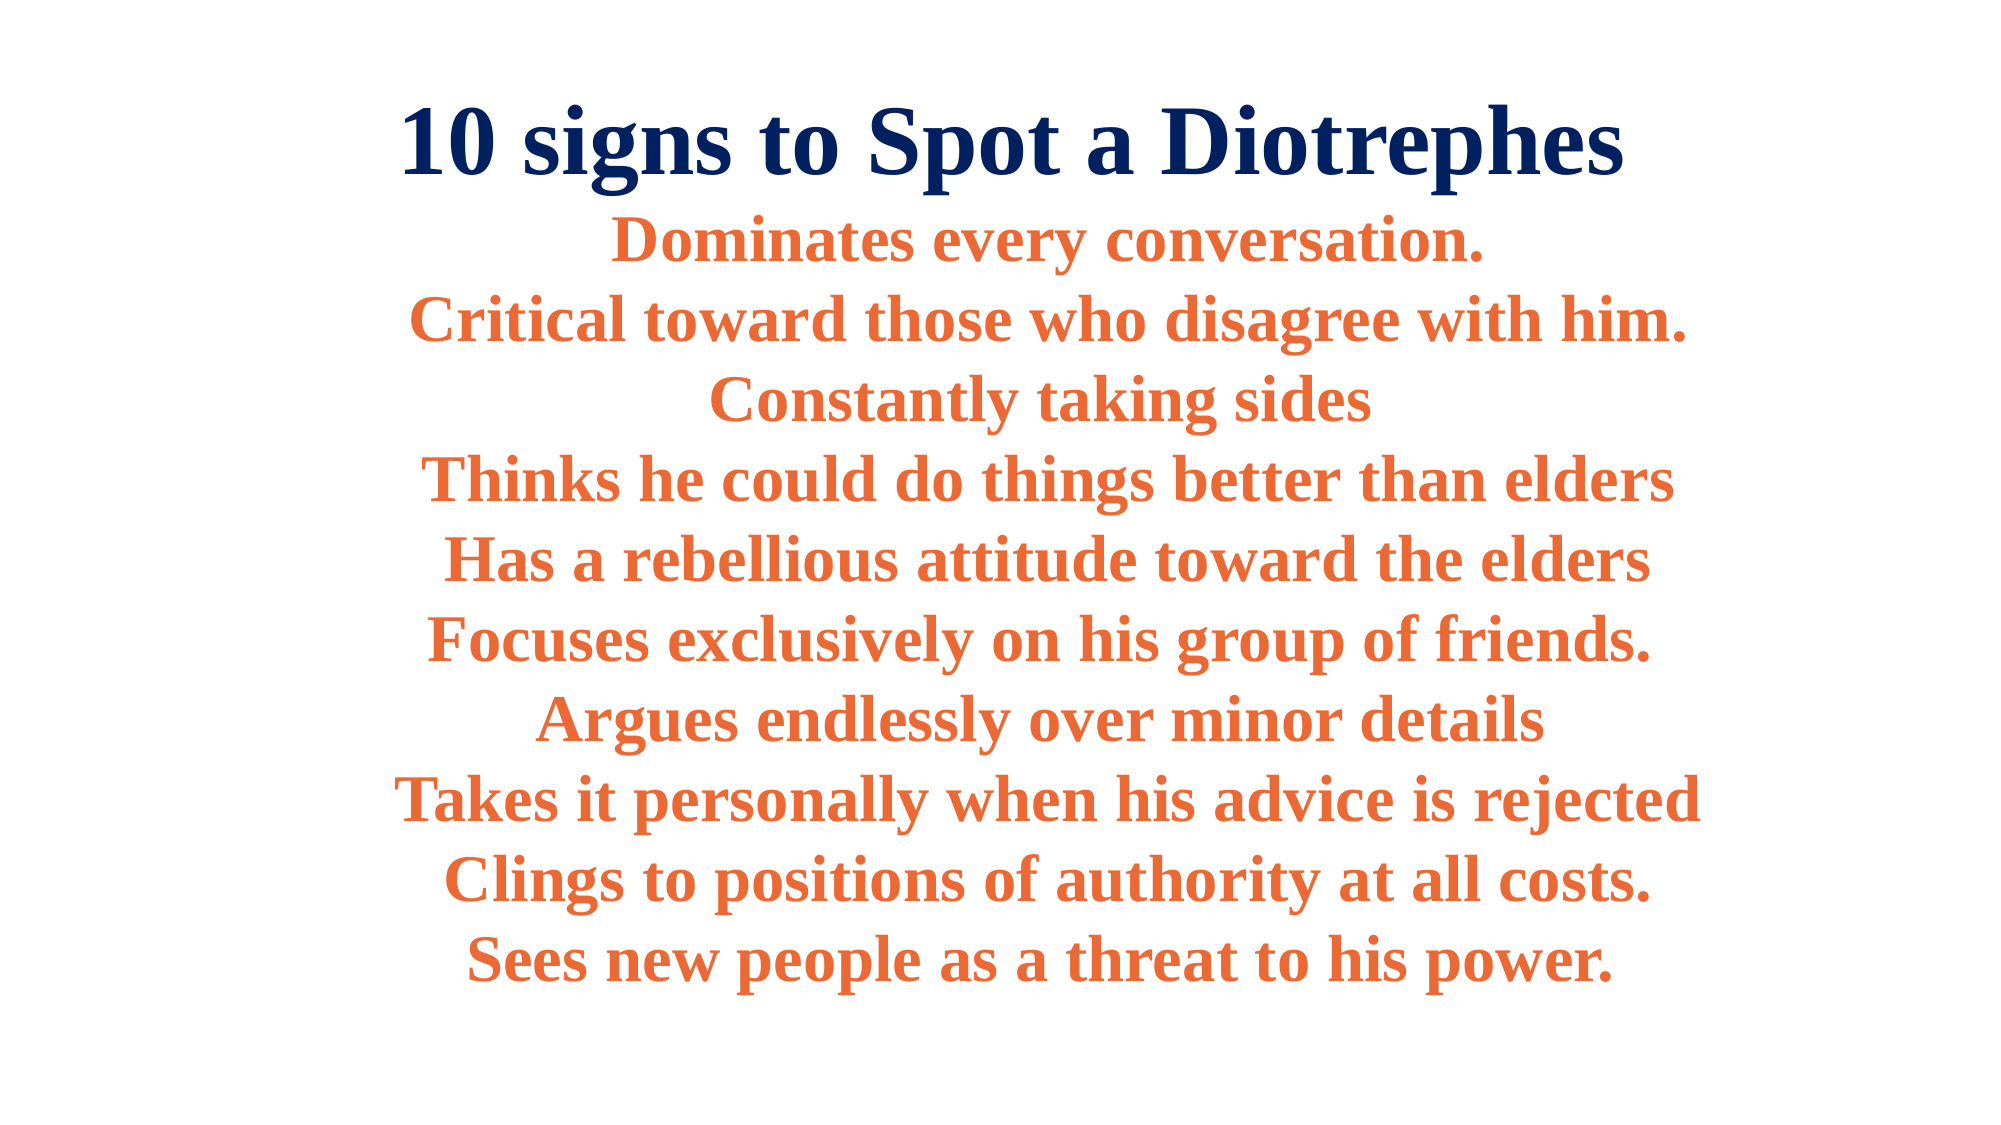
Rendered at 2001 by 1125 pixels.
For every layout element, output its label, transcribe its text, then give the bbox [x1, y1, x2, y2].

text_box 10 signs to Spot a Diotrephes Dominates every conversation. Critical toward those who disagree with him. Constantly taking sides Thinks he could do things better than elders Has a rebellious attitude toward the elders Focuses exclusively on his group of friends. Argues endlessly over minor details Takes it personally when his advice is rejected Clings to positions of authority at all costs. Sees new people as a threat to his power. [110, 67, 1914, 1002]
